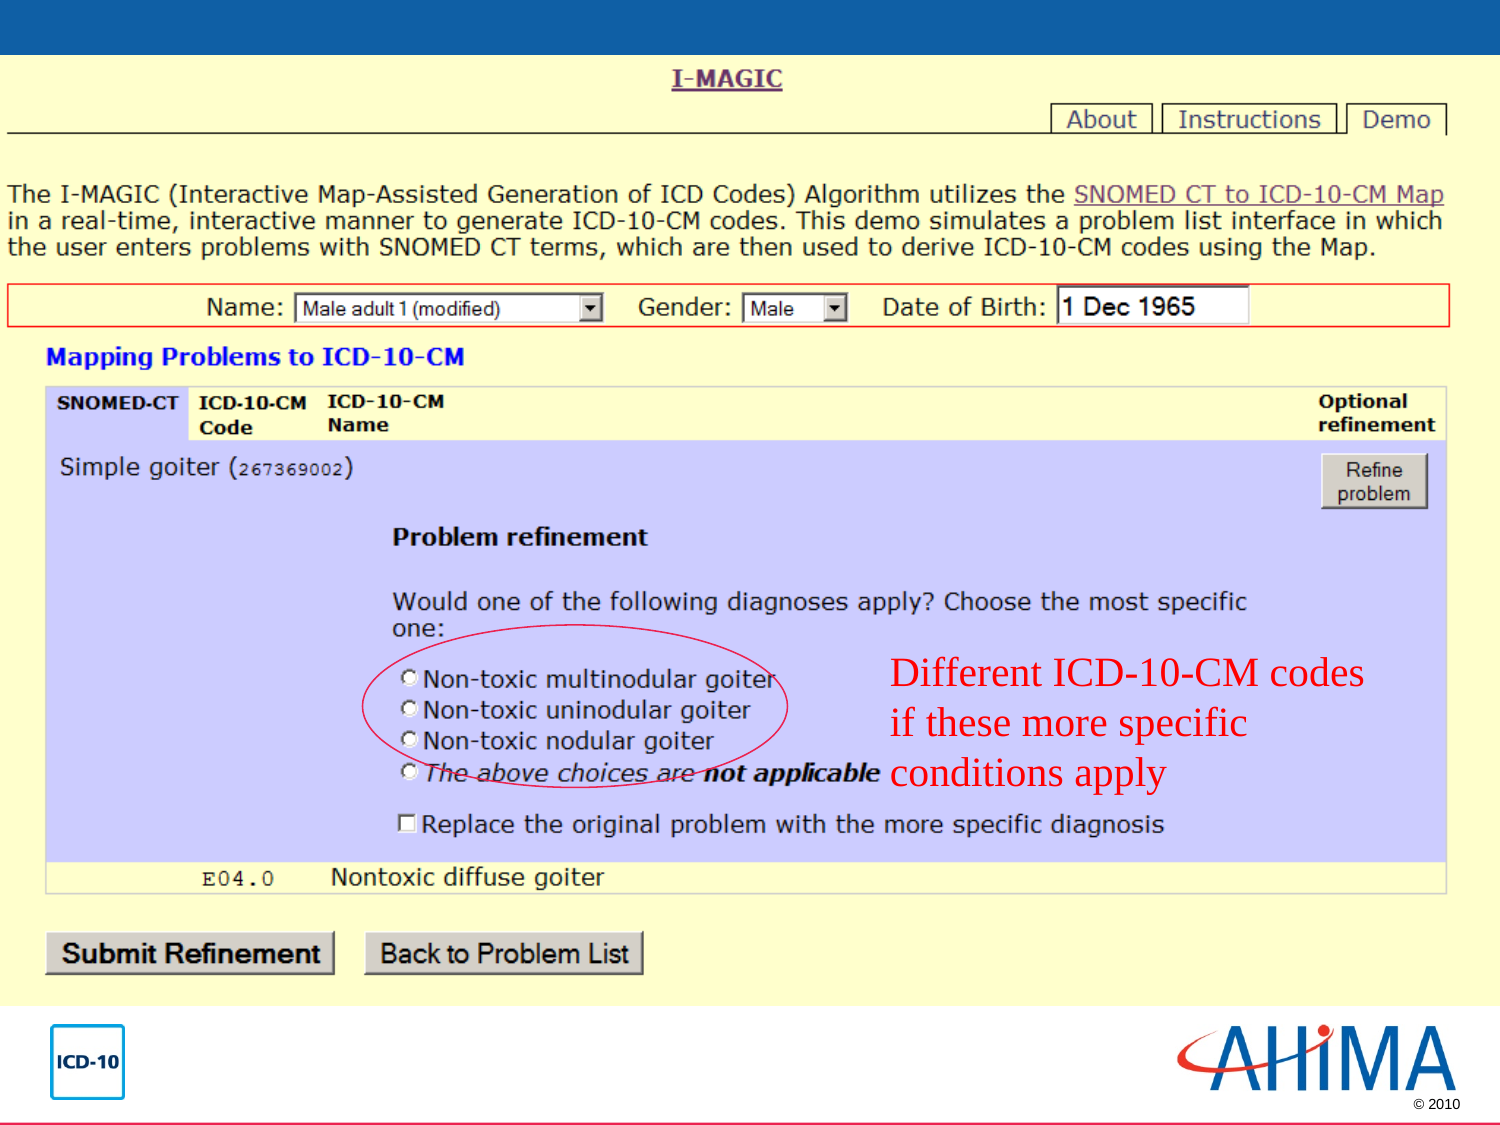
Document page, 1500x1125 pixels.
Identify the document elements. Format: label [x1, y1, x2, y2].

picture [0, 55, 1500, 1006]
picture [1175, 1024, 1464, 1097]
picture [54, 1028, 122, 1097]
